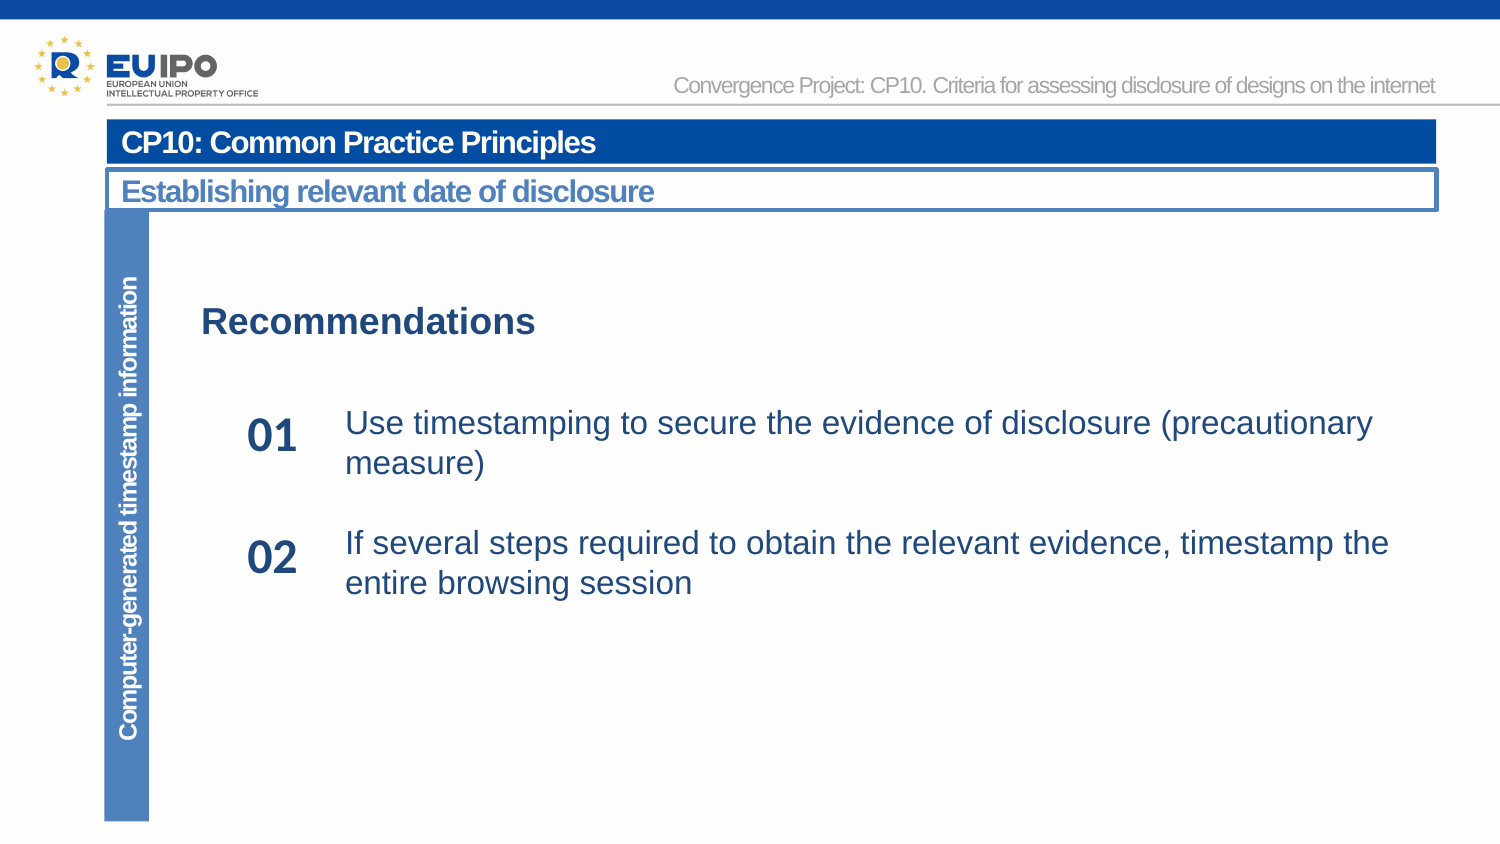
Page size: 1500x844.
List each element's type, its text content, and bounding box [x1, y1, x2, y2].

text_box Recommendations [186, 309, 1500, 350]
text_box 02 [232, 515, 327, 591]
text_box CP10: Common Practice Principles [106, 119, 1437, 164]
text_box 01 [232, 393, 327, 469]
text_box Use timestamping to secure the evidence of disclosure (precautionary measure) If several steps required to obtain the relevant evidence, timestamp the entire browsing session [330, 393, 1437, 649]
text_box Computer-generated timestamp information [104, 210, 149, 822]
text_box Convergence Project: CP10. Criteria for assessing disclosure of designs on the internet [175, 47, 1437, 120]
text_box Establishing relevant date of disclosure [106, 169, 1437, 210]
picture [0, 0, 1500, 844]
